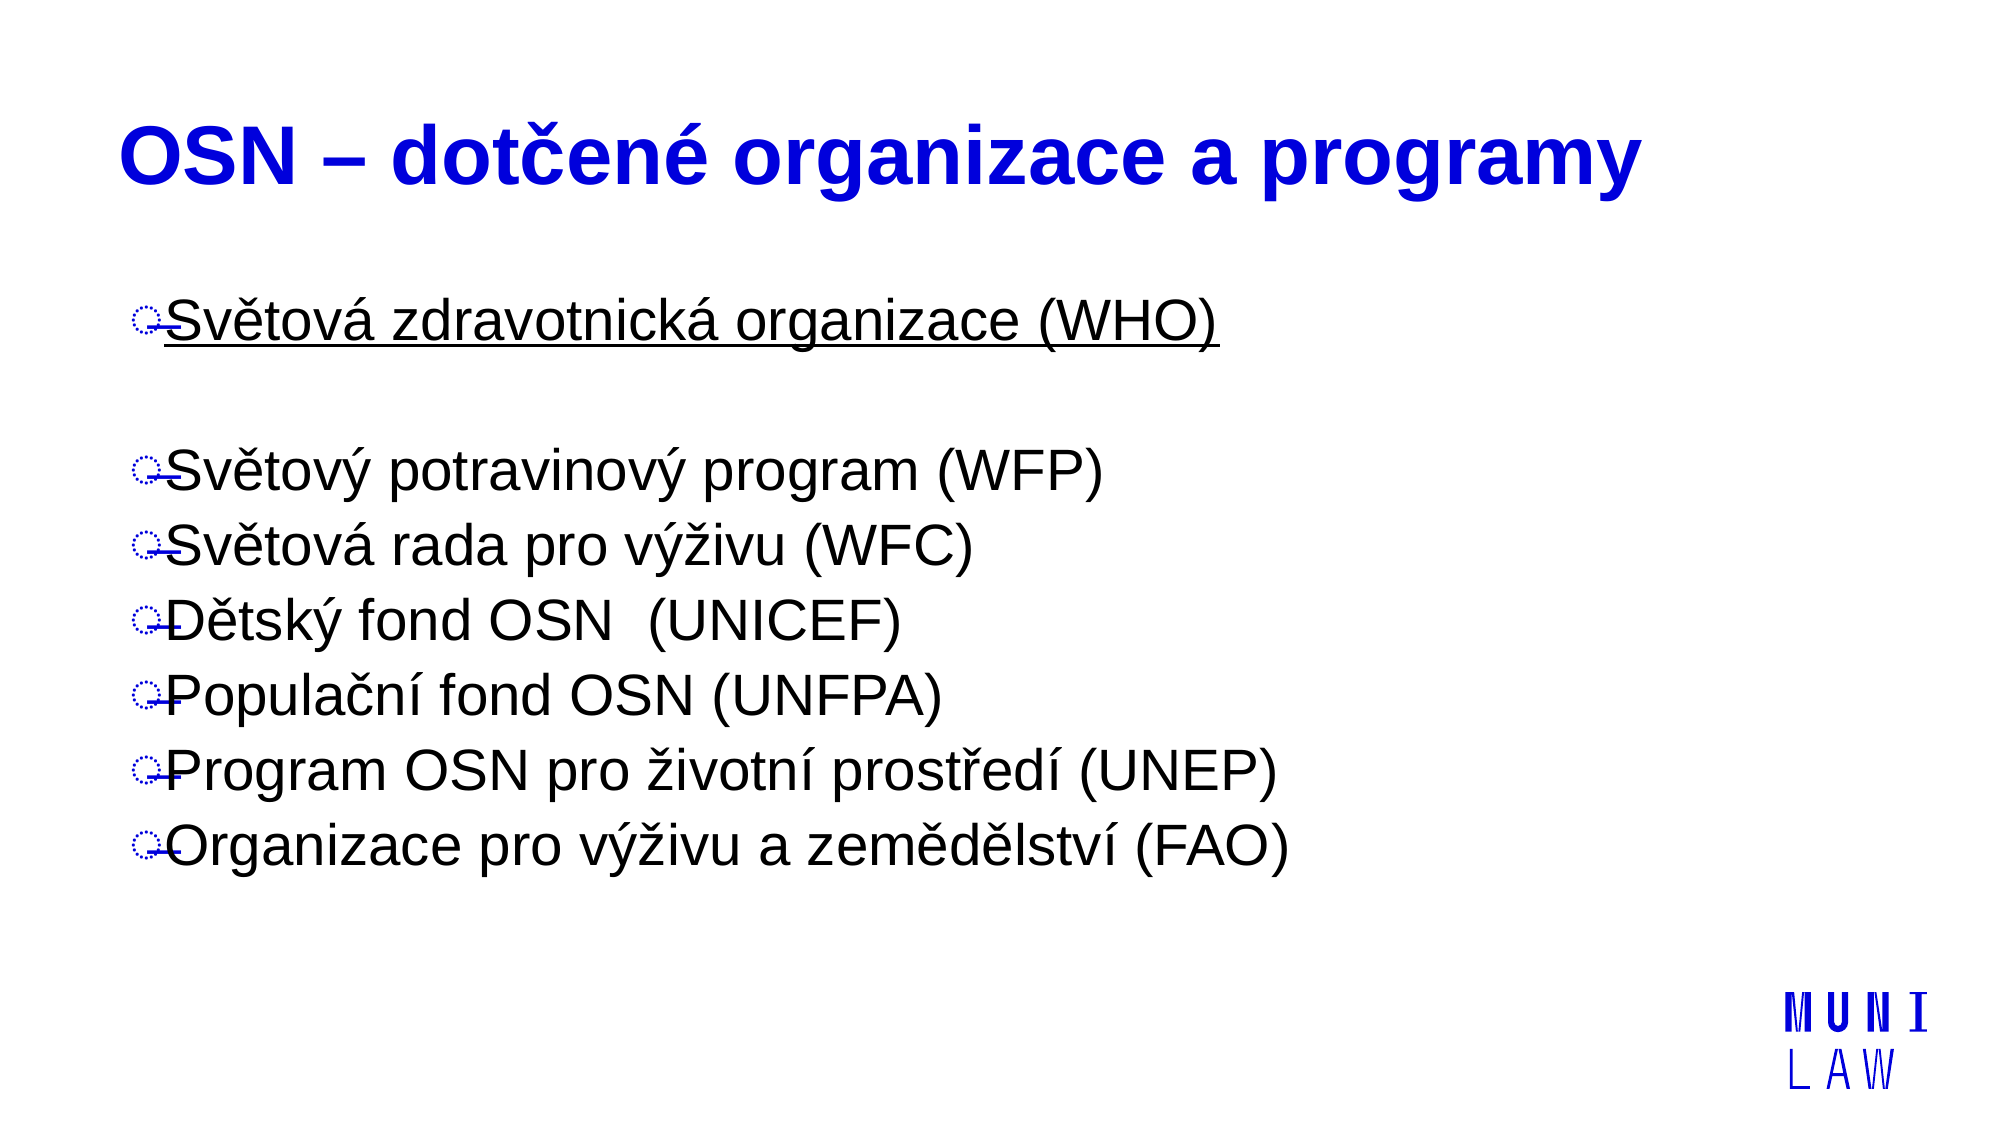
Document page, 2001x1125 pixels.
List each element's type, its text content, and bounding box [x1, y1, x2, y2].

list Světová zdravotnická organizace (WHO) Světový potravinový program (WFP) Světová rada pro výživu (WFC) Dětský fond OSN (UNICEF) Populační fond OSN (UNFPA) Program OSN pro životní prostředí (UNEP) Organizace pro výživu a zemědělství (FAO) [118, 277, 1883, 957]
title OSN – dotčené organizace a programy [118, 118, 1883, 193]
